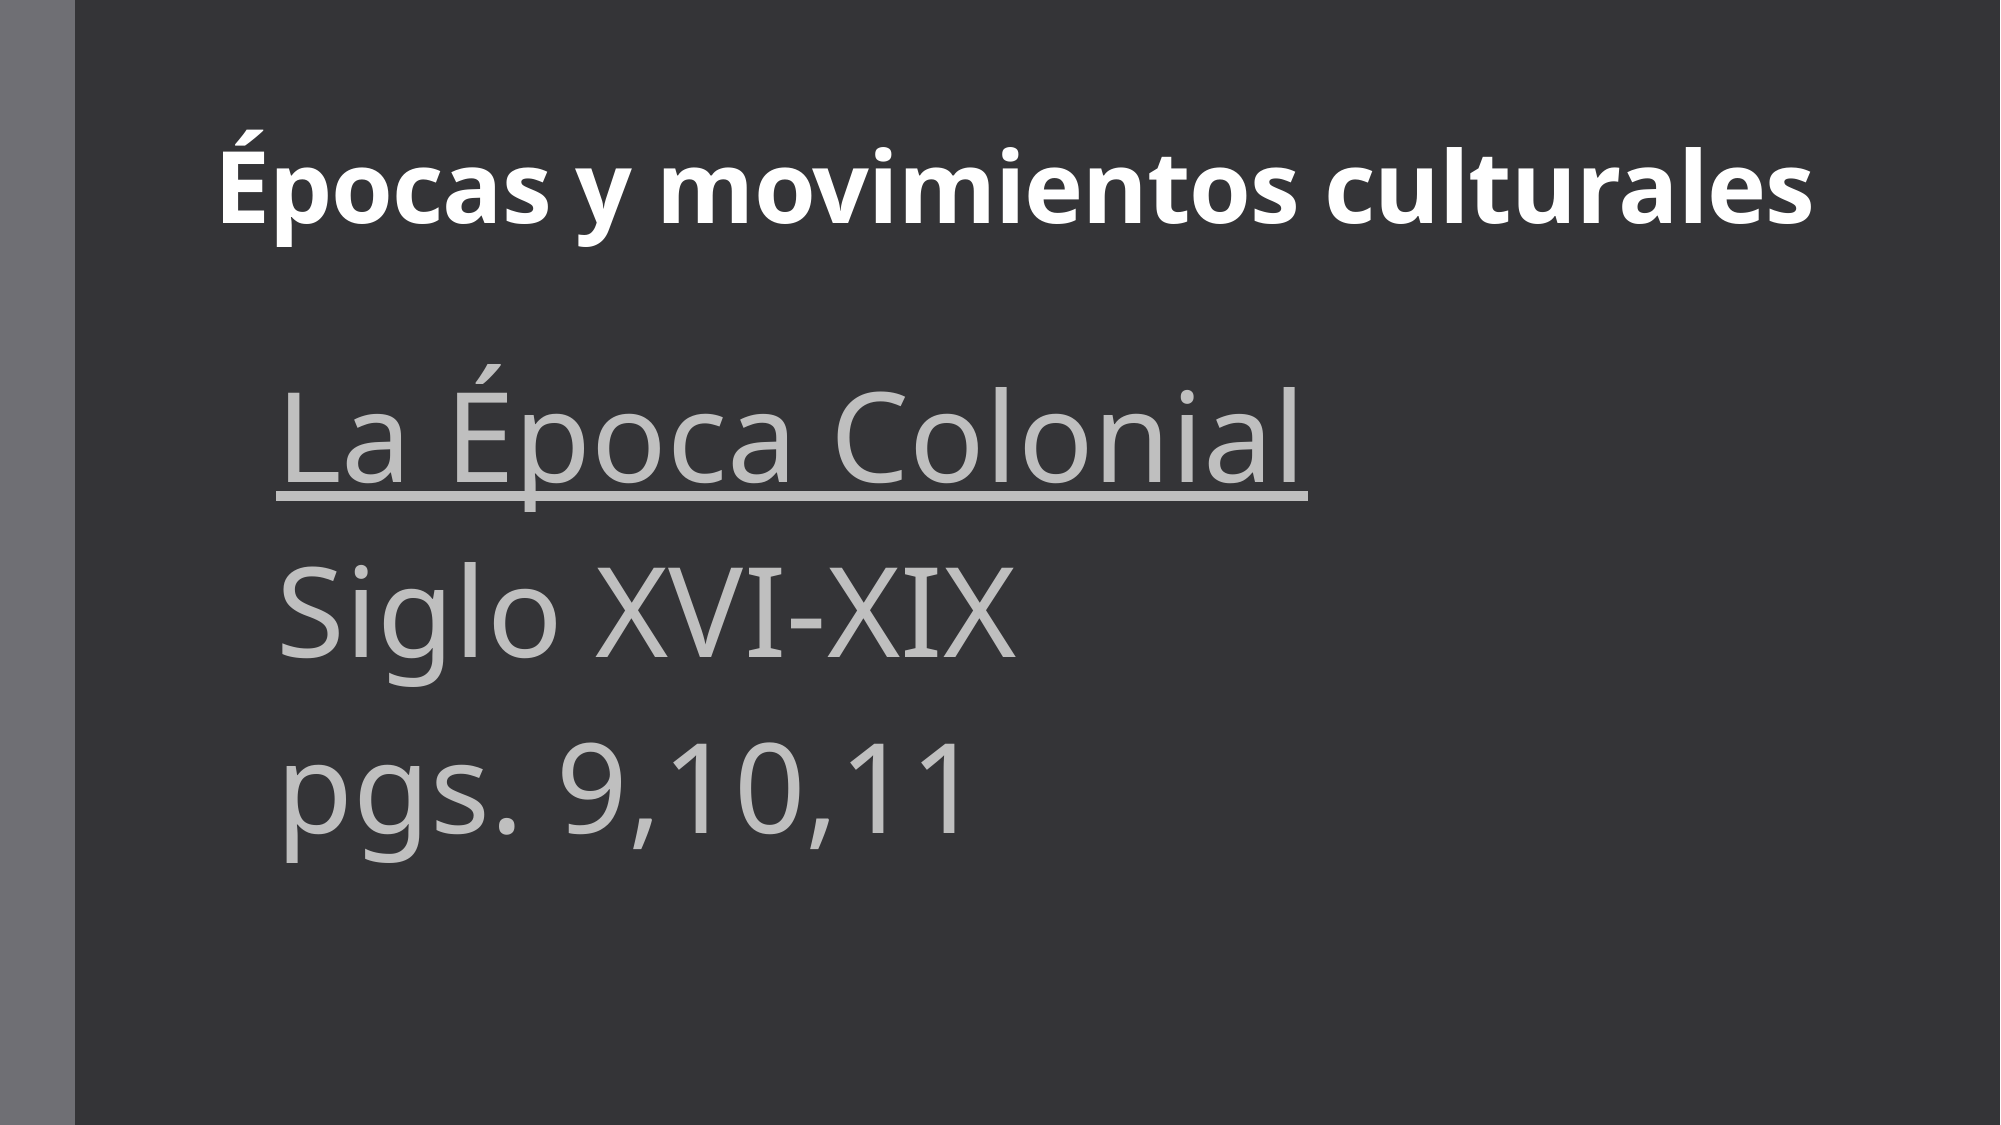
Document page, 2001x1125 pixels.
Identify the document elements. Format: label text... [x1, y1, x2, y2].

title Épocas y movimientos culturales [199, 99, 1954, 252]
subtitle La Época Colonial Siglo XVI-XIX pgs. 9,10,11 [261, 360, 1859, 1025]
